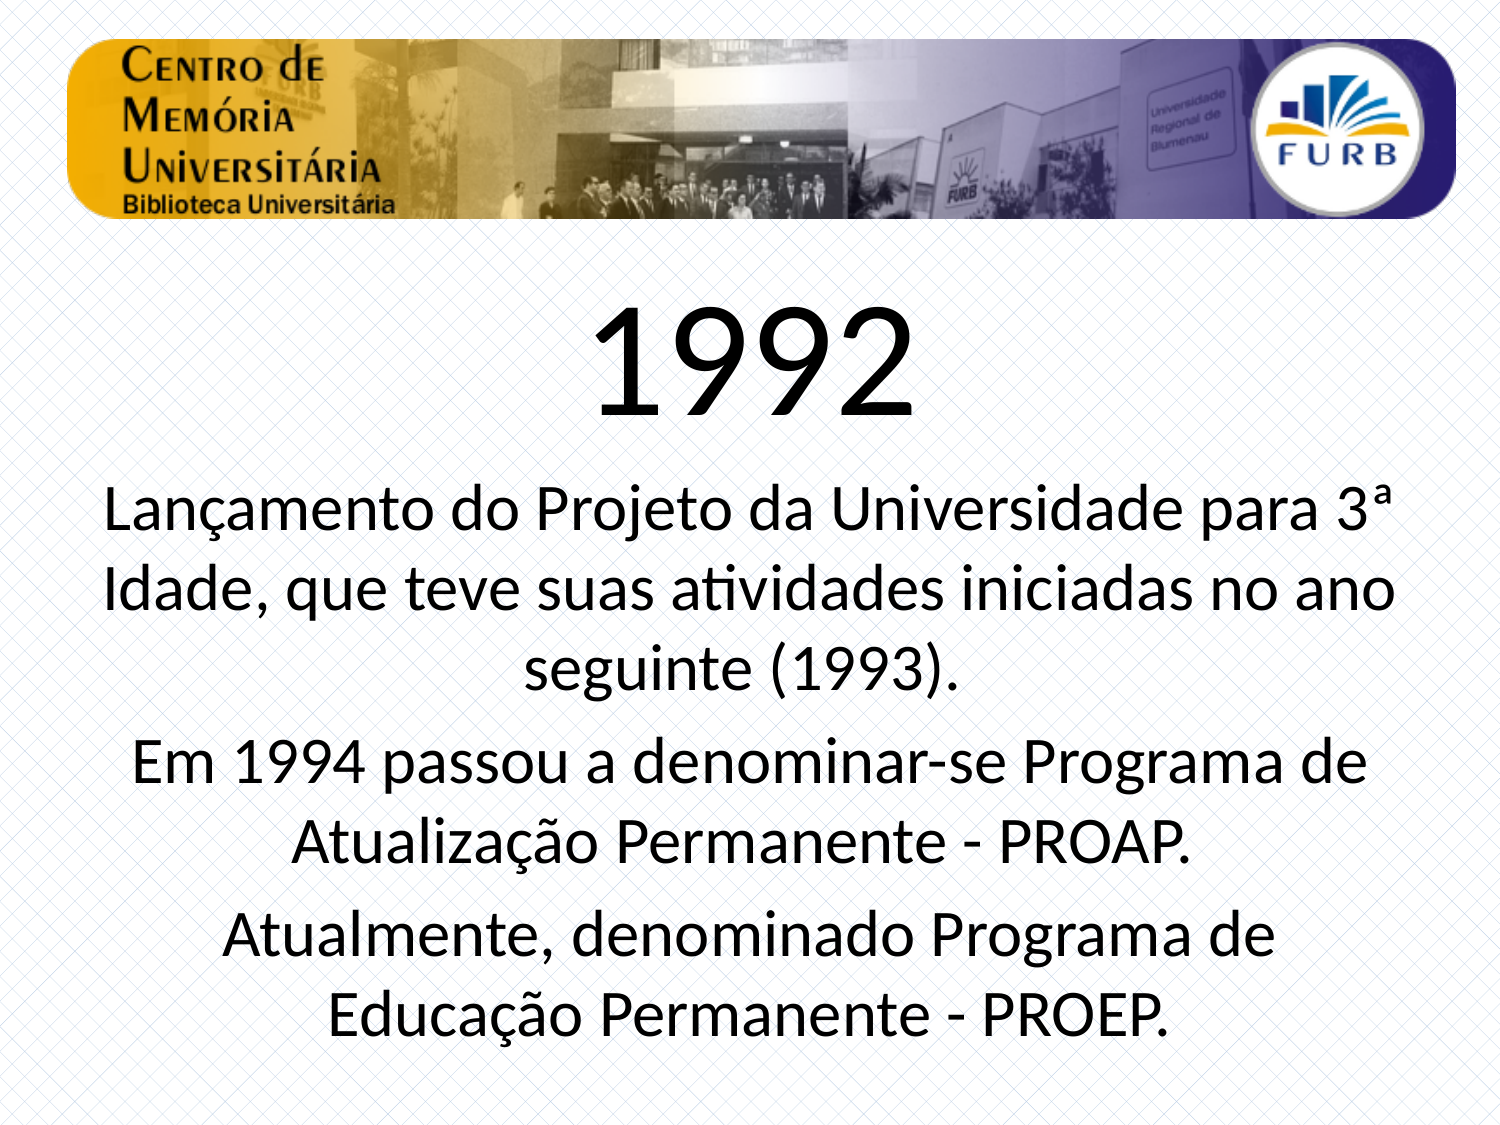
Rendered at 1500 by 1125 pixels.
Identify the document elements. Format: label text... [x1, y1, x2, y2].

list Lançamento do Projeto da Universidade para 3ª Idade, que teve suas atividades iniciadas no ano seguinte (1993). Em 1994 passou a denominar-se Programa de Atualização Permanente - PROAP. Atualmente, denominado Programa de Educação Permanente - PROEP. [75, 456, 1425, 1125]
title 1992 [75, 255, 1425, 443]
picture [67, 39, 1456, 219]
